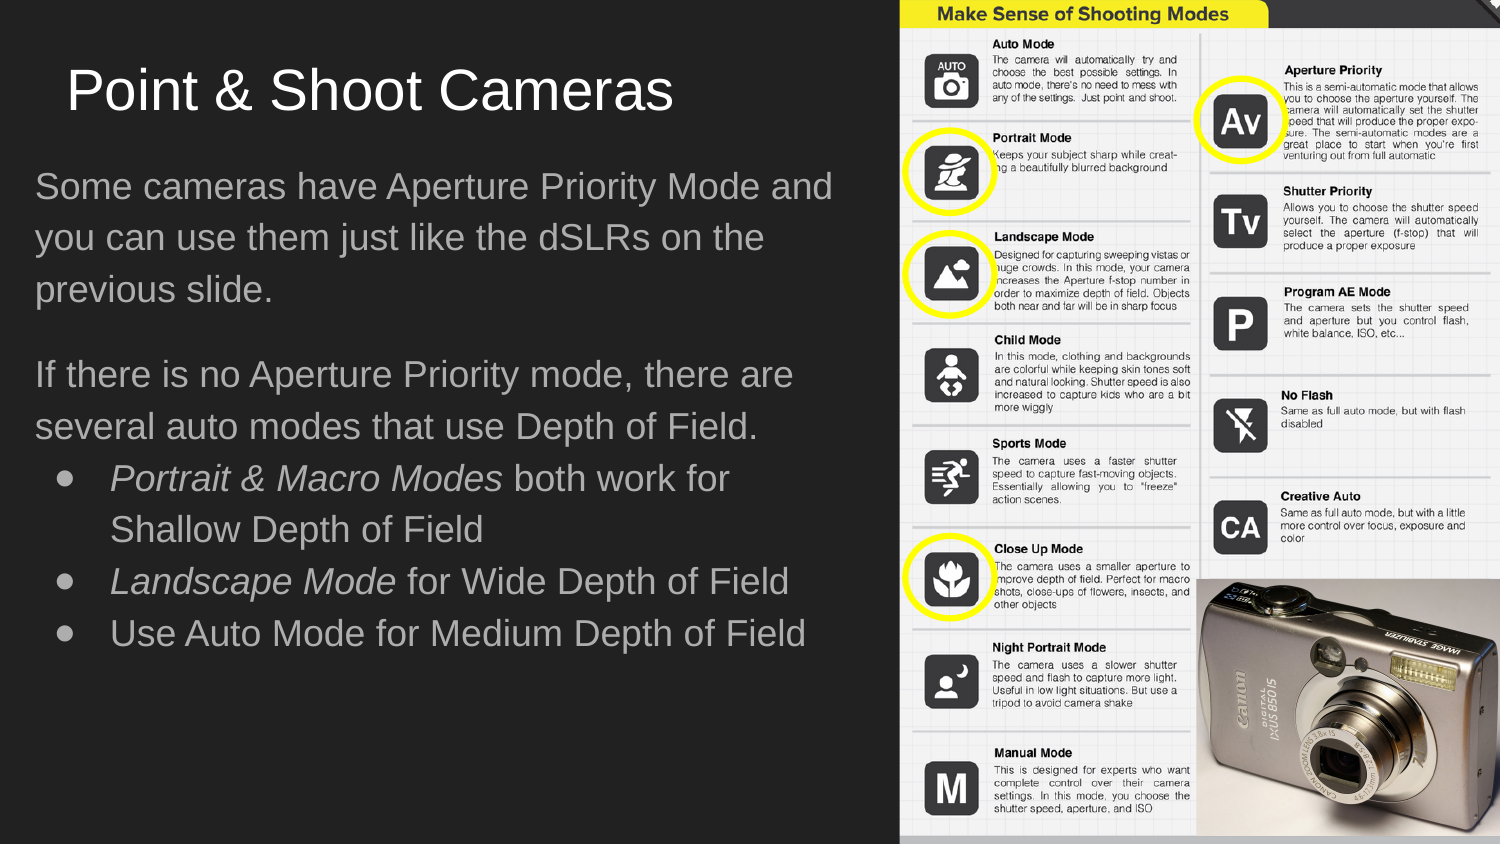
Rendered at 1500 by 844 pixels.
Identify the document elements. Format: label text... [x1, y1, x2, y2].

picture [899, 0, 1500, 844]
list Some cameras have Aperture Priority Mode and you can use them just like the dSLRs on the previous slide. If there is no Aperture Priority mode, there are several auto modes that use Depth of Field. Portrait & Macro Modes both work for Shallow Depth of Field Landscape Mode for Wide Depth of Field Use Auto Mode for Medium Depth of Field [19, 139, 879, 739]
title Point & Shoot Cameras [51, 36, 894, 131]
